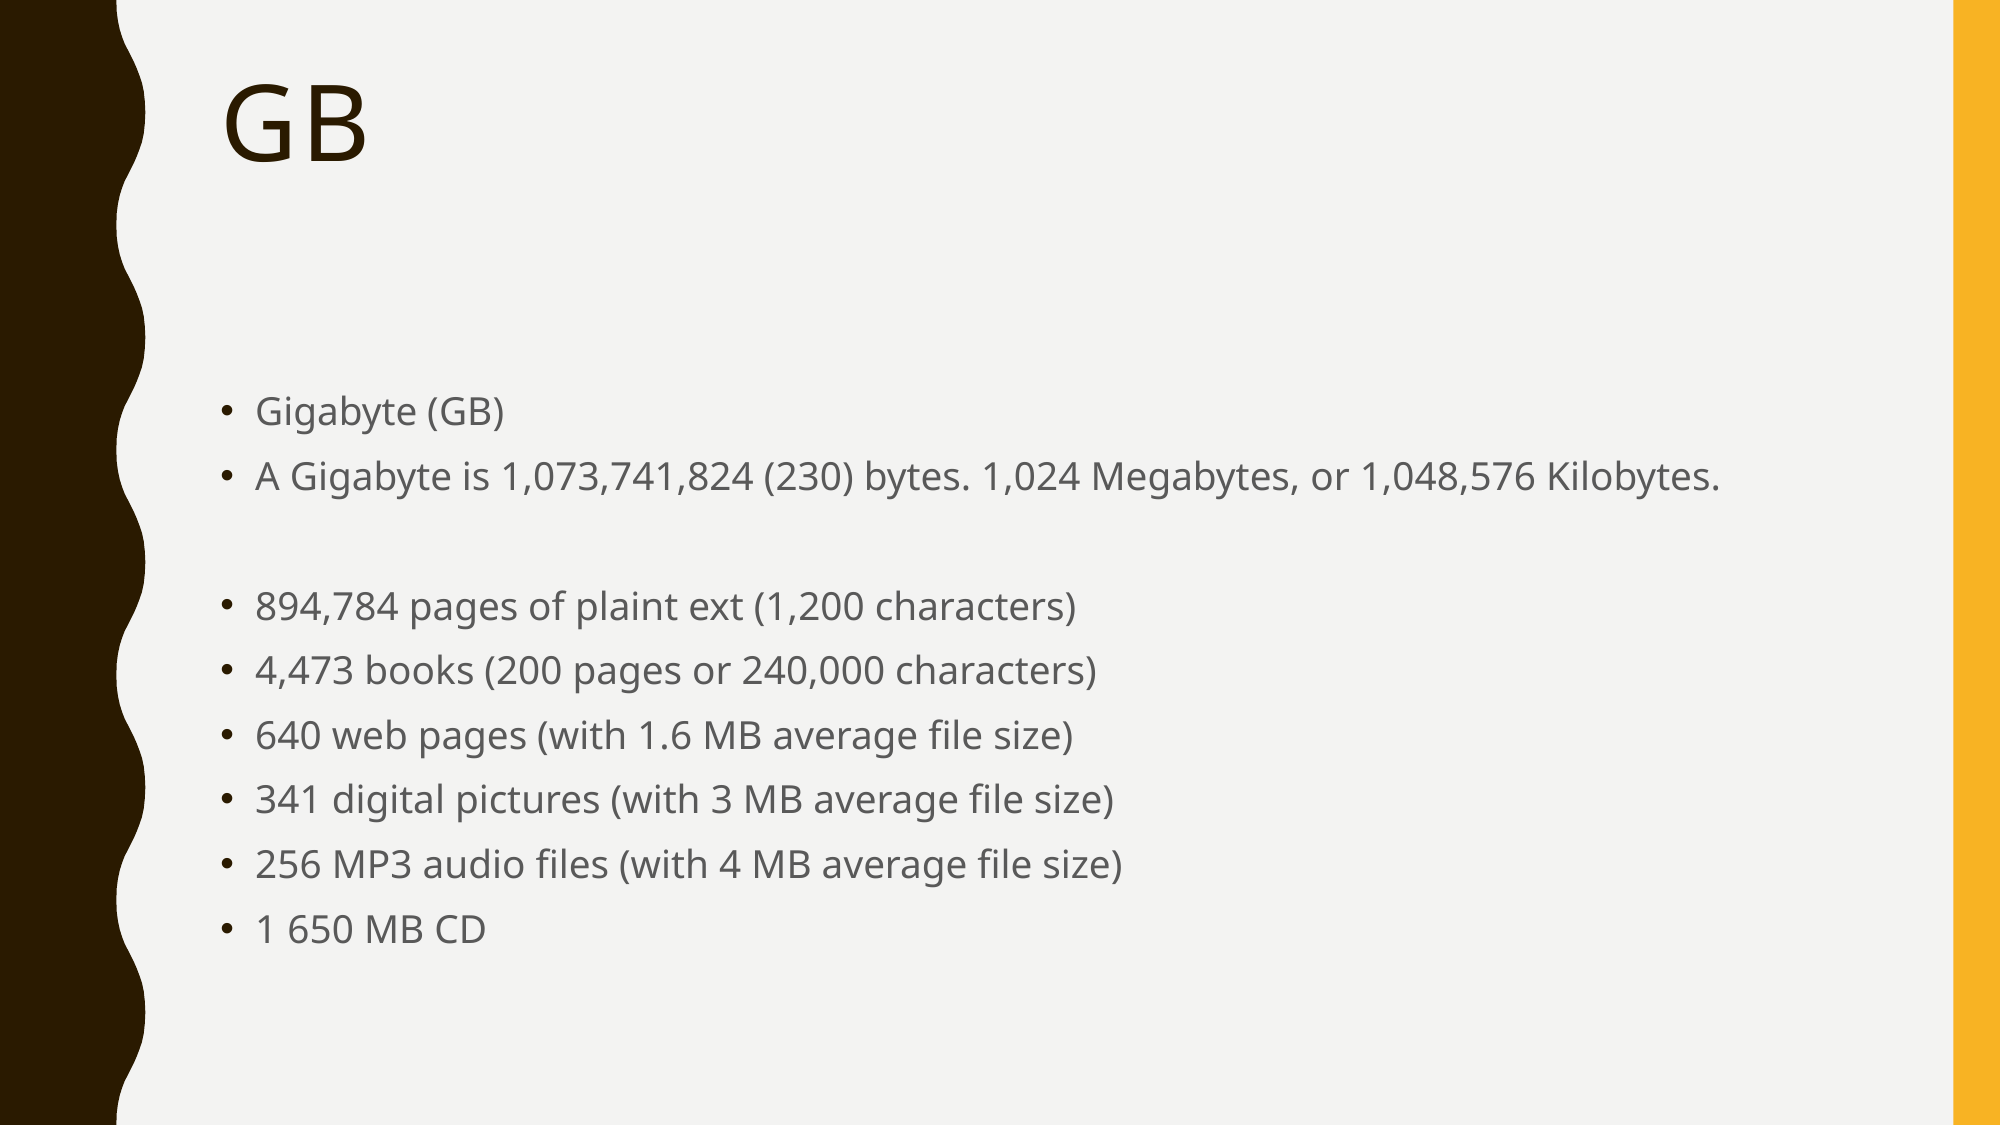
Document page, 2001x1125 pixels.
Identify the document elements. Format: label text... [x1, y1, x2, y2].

list Gigabyte (GB) A Gigabyte is 1,073,741,824 (230) bytes. 1,024 Megabytes, or 1,048,576 Kilobytes. 894,784 pages of plaint ext (1,200 characters) 4,473 books (200 pages or 240,000 characters) 640 web pages (with 1.6 MB average file size) 341 digital pictures (with 3 MB average file size) 256 MP3 audio files (with 4 MB average file size) 1 650 MB CD [205, 375, 1875, 965]
title GB [205, 62, 1875, 308]
